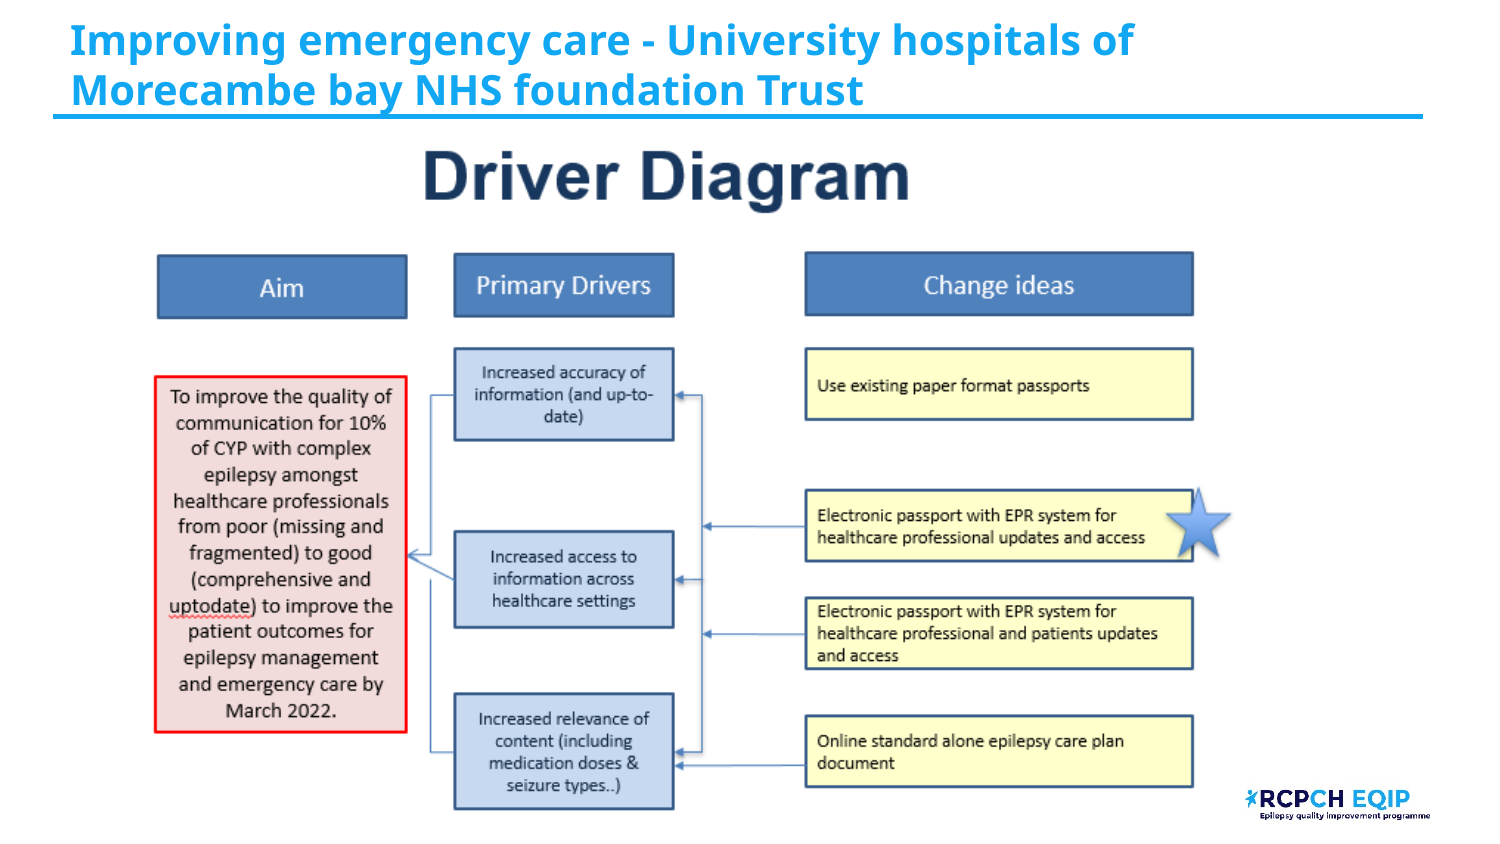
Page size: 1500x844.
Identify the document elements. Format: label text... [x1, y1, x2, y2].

picture [135, 137, 1473, 840]
title Improving emergency care - University hospitals of Morecambe bay NHS foundation Trust [55, 0, 1406, 143]
